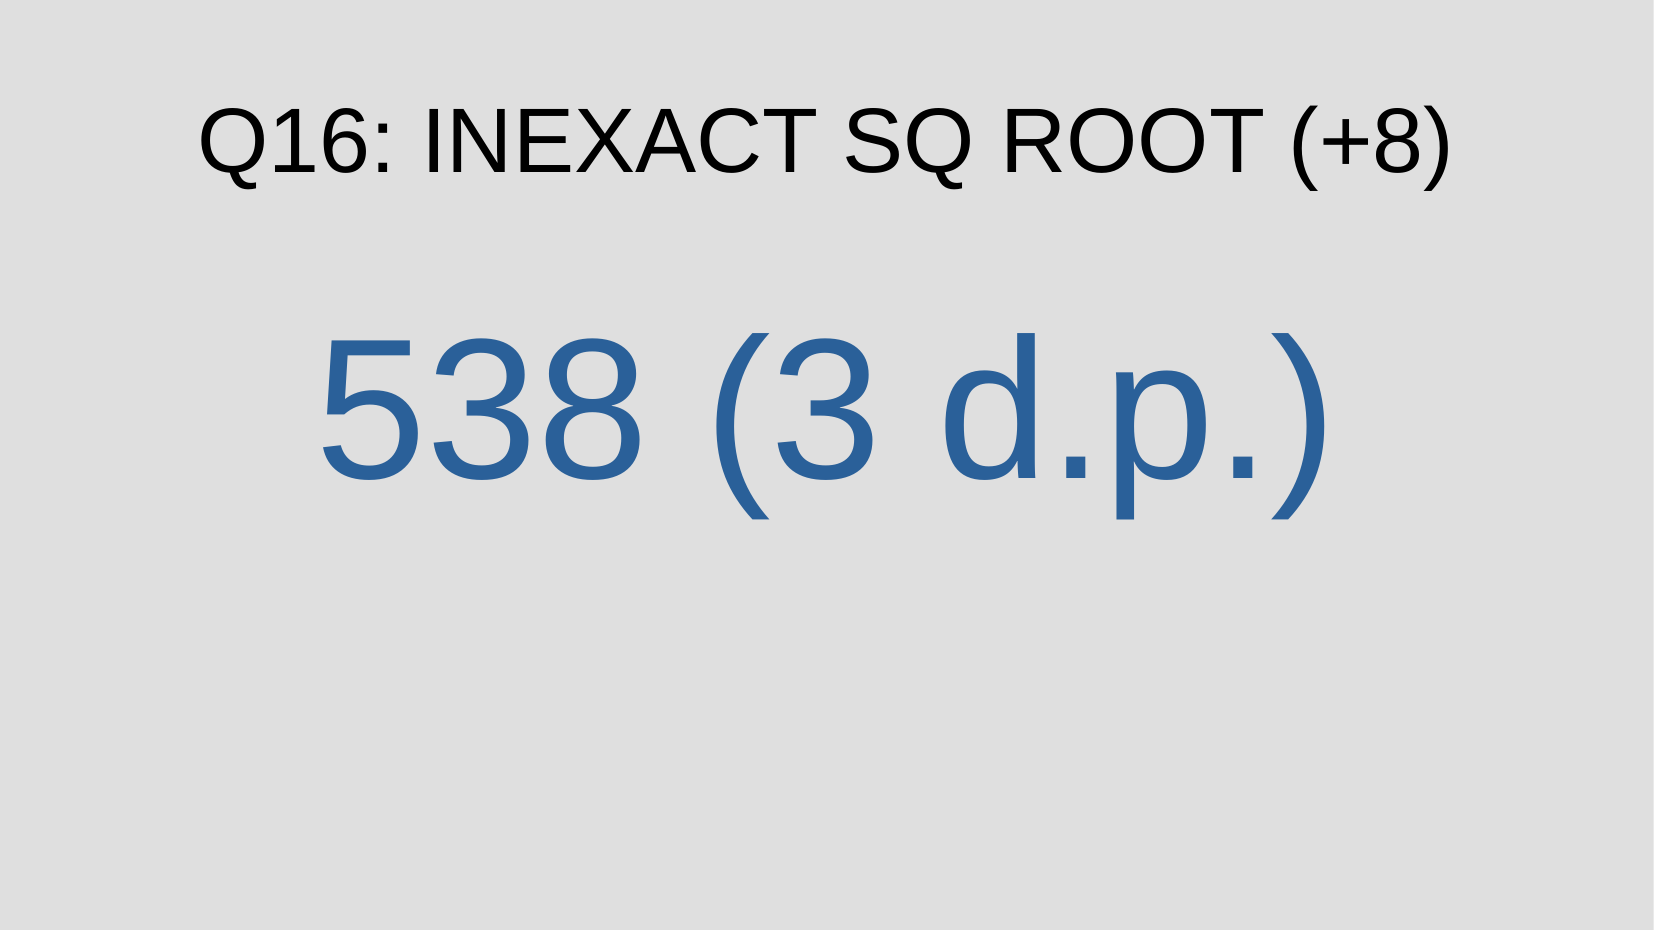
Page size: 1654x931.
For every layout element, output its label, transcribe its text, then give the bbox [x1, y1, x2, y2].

text_box Q16: INEXACT SQ ROOT (+8) [0, 47, 1654, 224]
text_box 538 (3 d.p.) [0, 271, 1653, 555]
